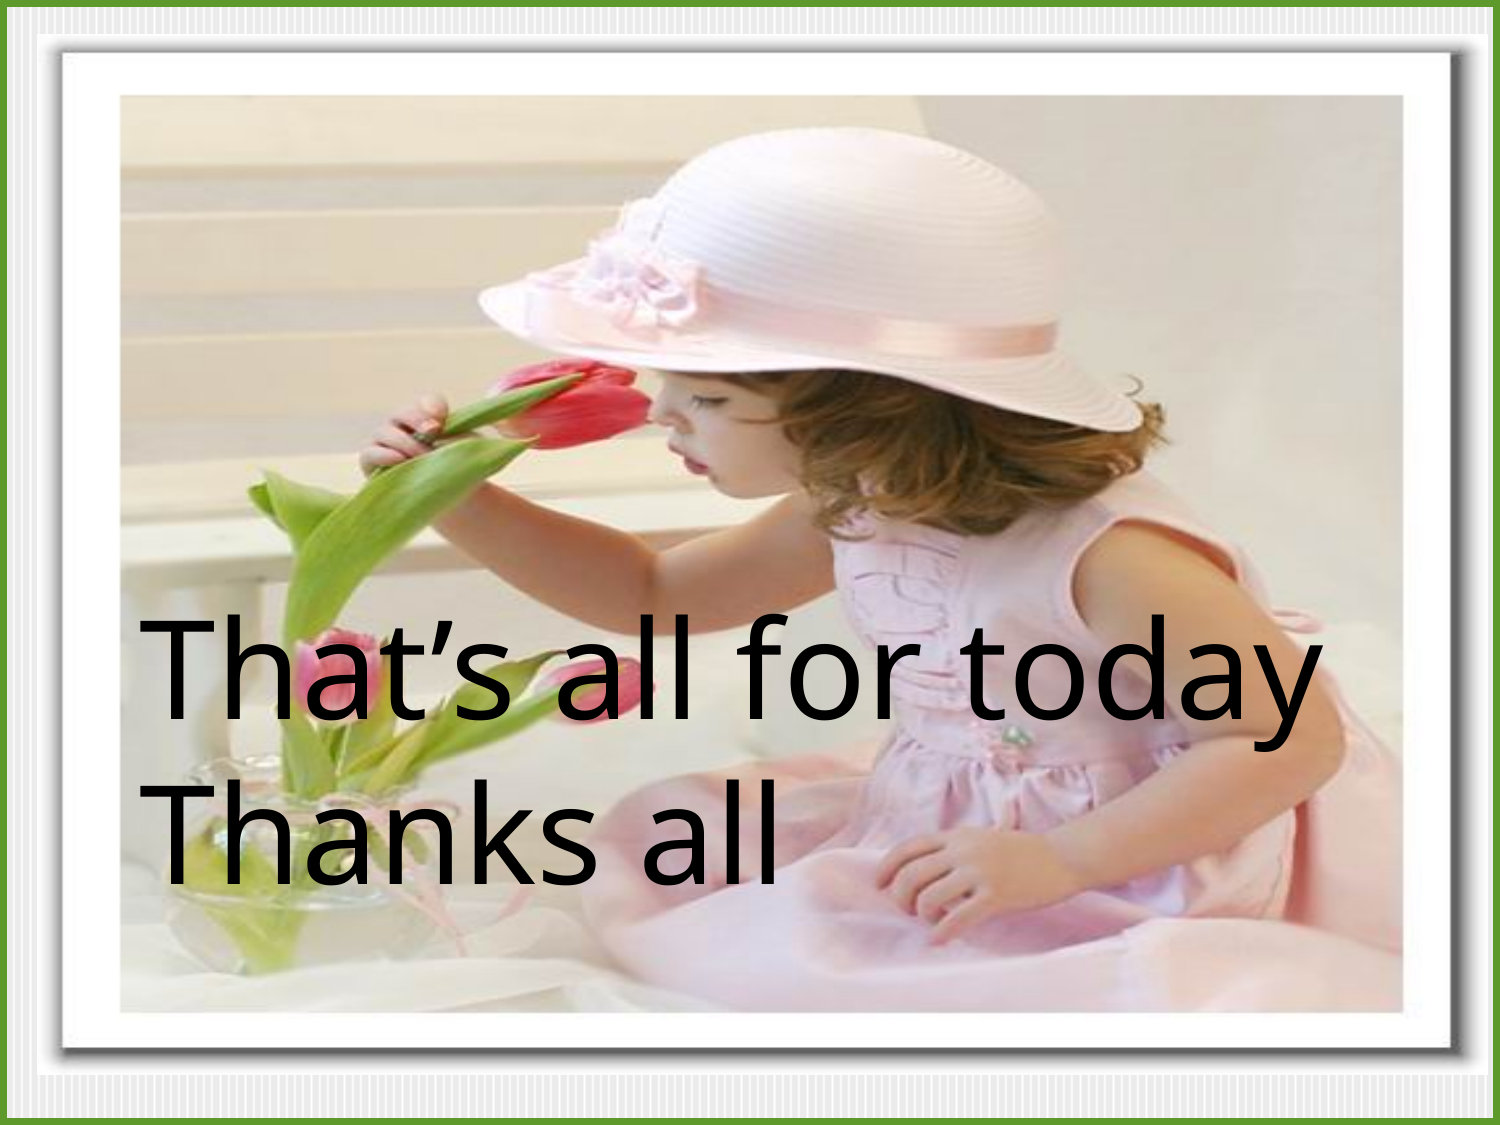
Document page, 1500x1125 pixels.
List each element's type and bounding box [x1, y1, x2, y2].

picture [37, 34, 1488, 1076]
